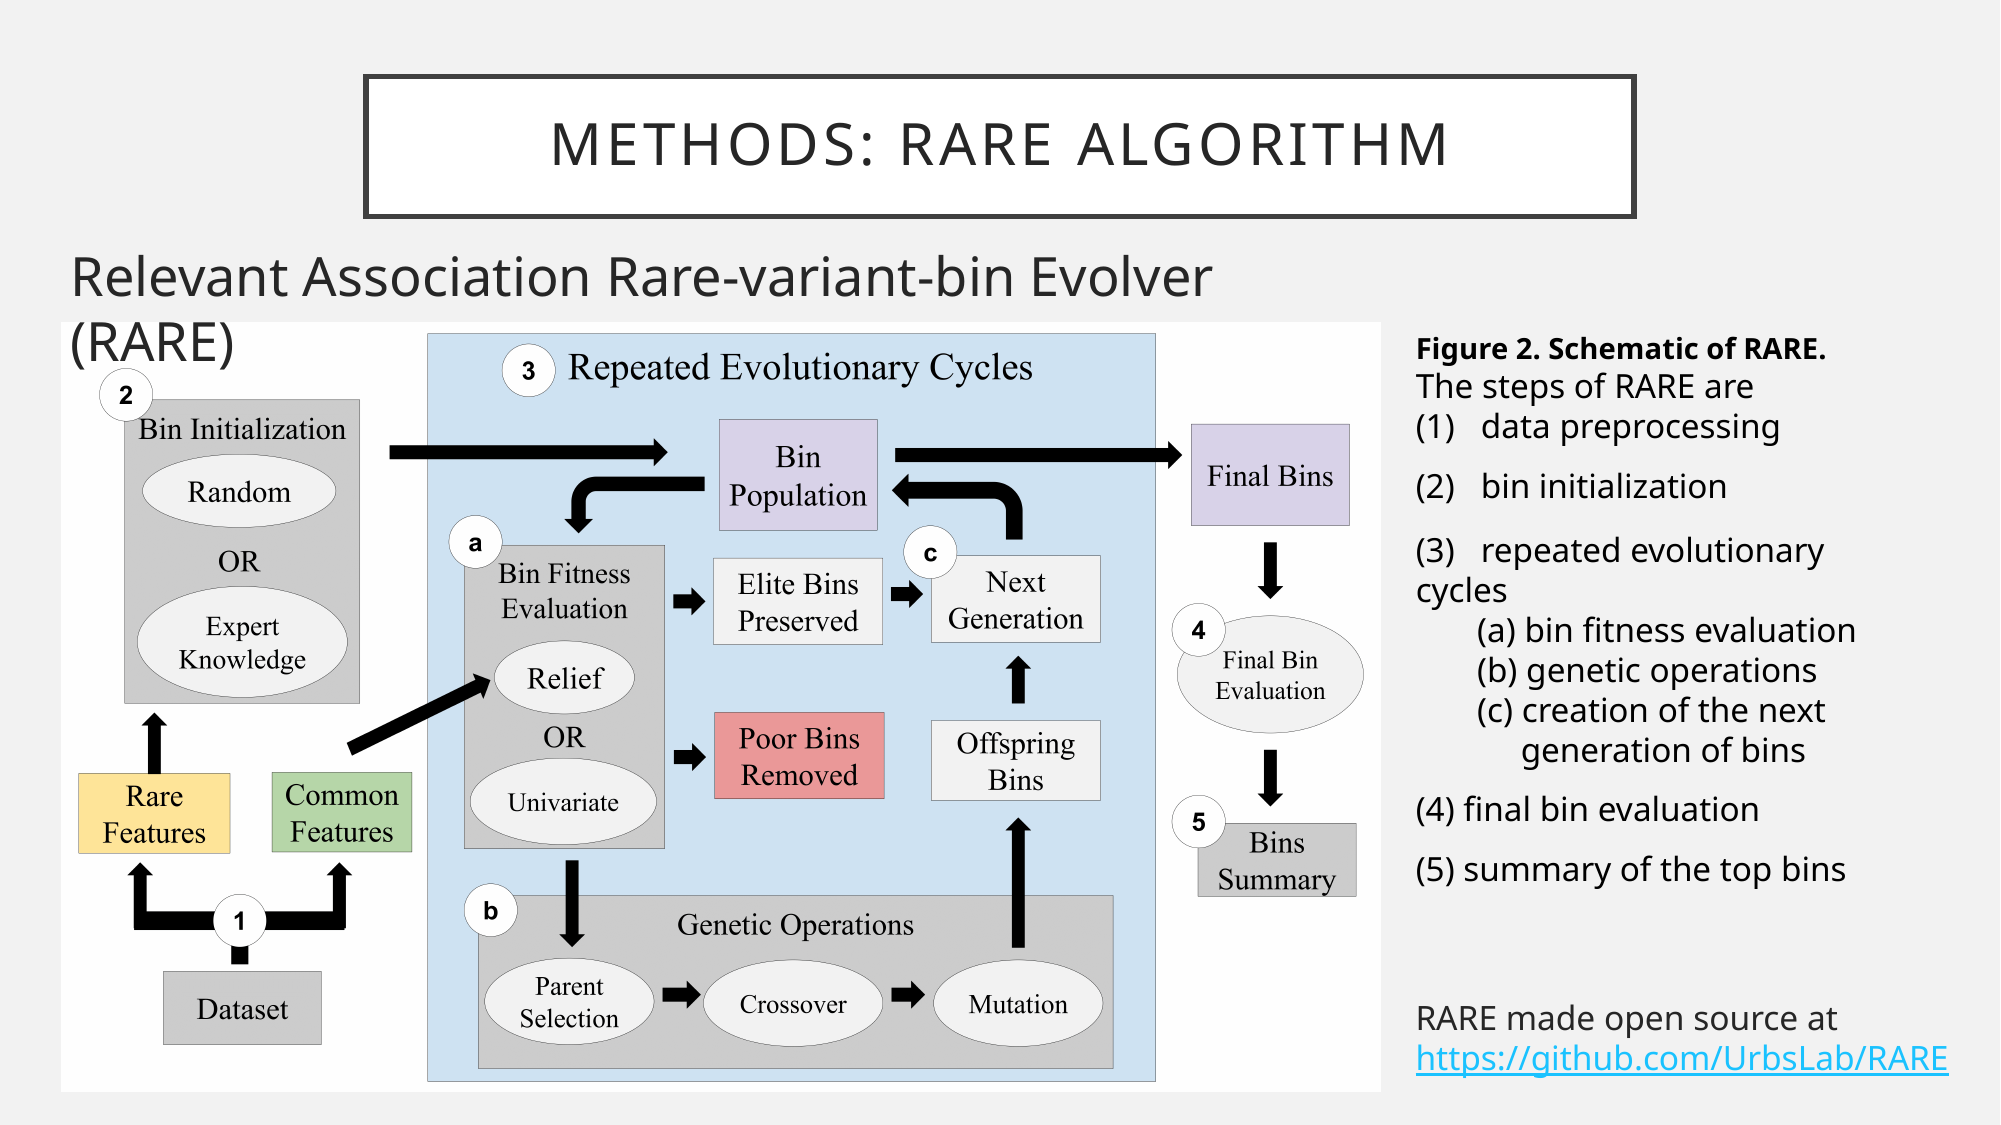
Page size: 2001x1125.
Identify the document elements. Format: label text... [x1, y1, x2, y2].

text_box Relevant Association Rare-variant-bin Evolver (RARE) [17, 235, 1264, 625]
text_box RARE made open source at https://github.com/UrbsLab/RARE [1400, 989, 2000, 1092]
text_box Figure 2. Schematic of RARE. The steps of RARE are (1) data preprocessing (2) bin initialization (3) repeated evolutionary cycles (a) bin fitness evaluation (b) genetic operations (c) creation of the next generation of bins (4) final bin evaluation (5) summary of the top bins [1400, 322, 1939, 939]
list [60, 322, 1381, 1092]
title Methods: RARE Algorithm [363, 74, 1637, 219]
